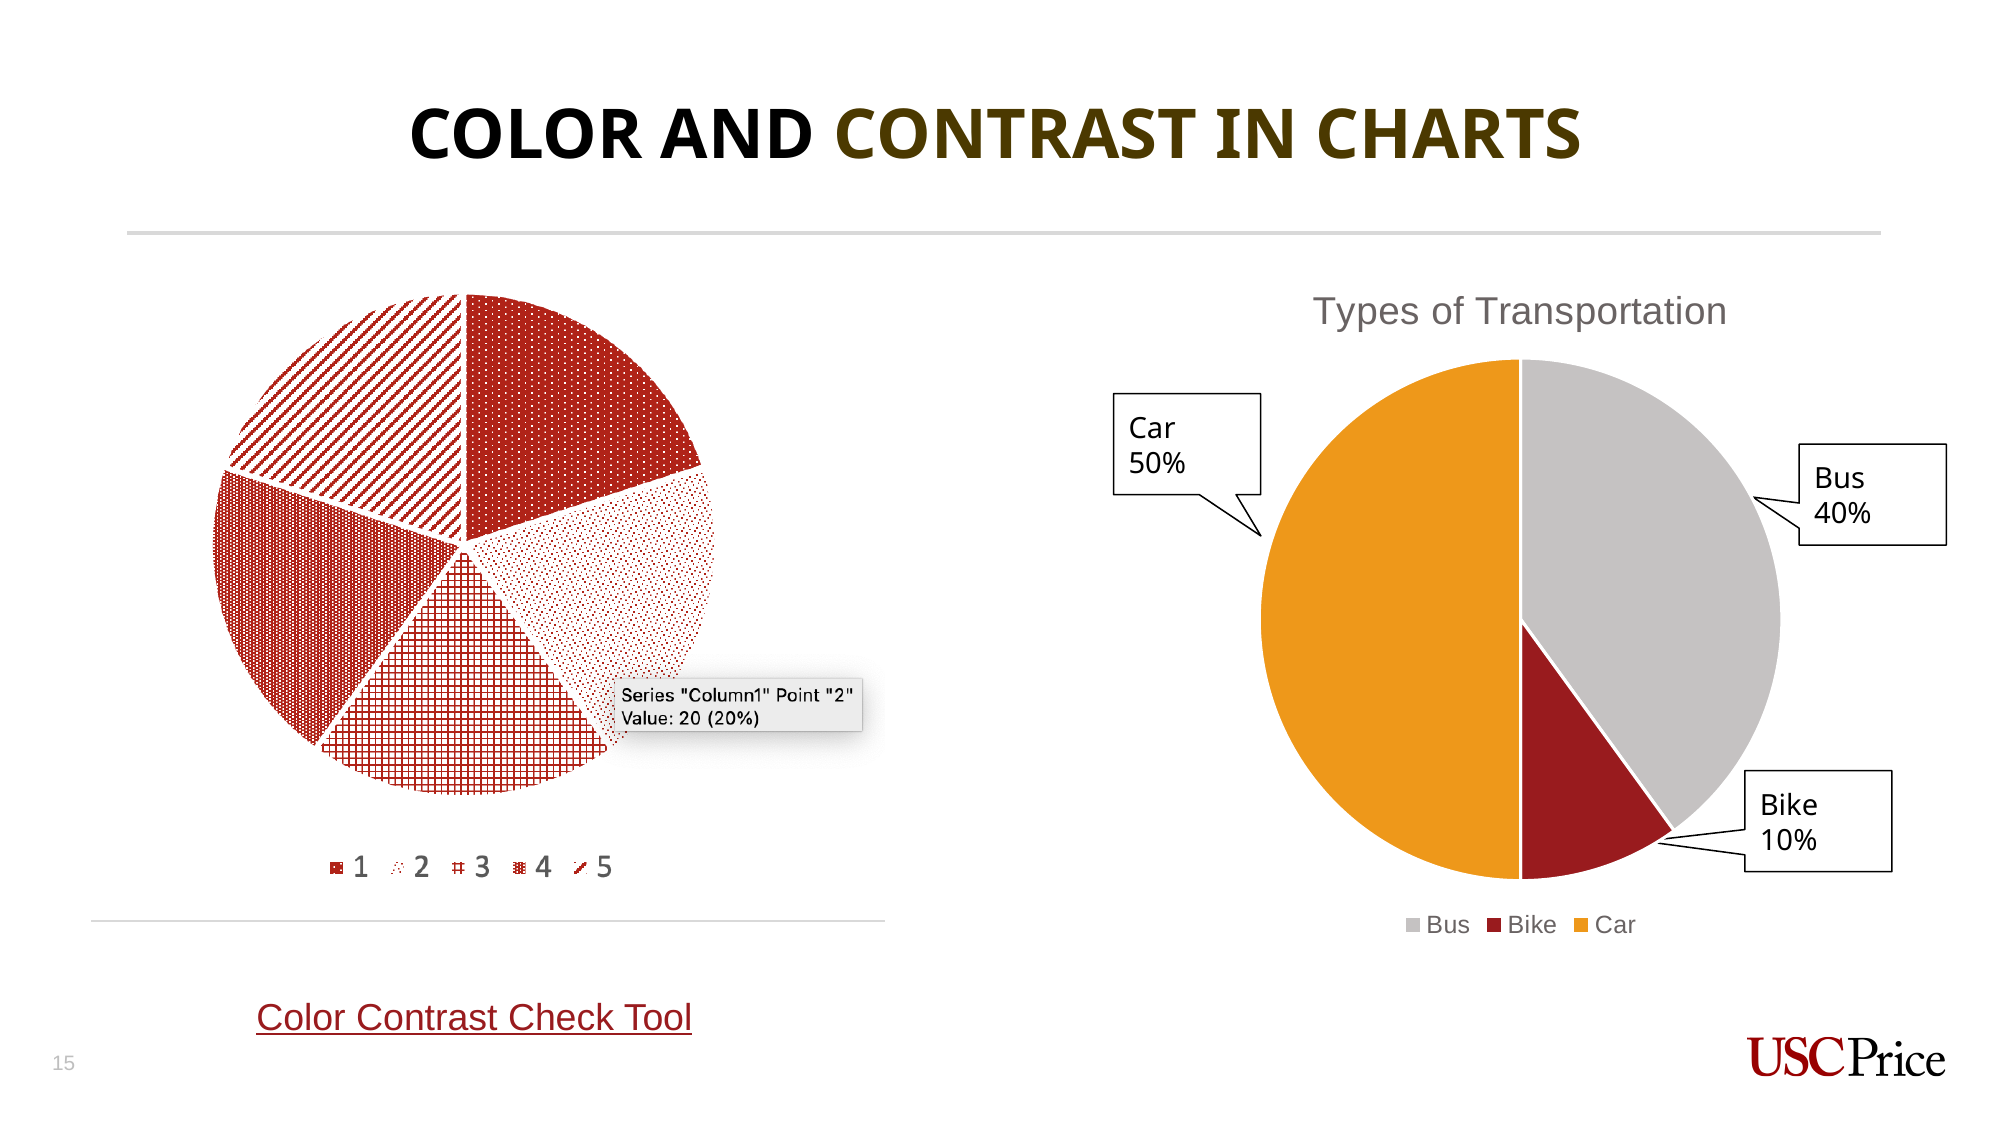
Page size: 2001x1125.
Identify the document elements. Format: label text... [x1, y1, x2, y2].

text_box Color Contrast Check Tool [241, 963, 1261, 1046]
picture [1746, 1035, 1952, 1083]
picture [90, 255, 885, 926]
chart [1003, 255, 2000, 945]
title COLOR AND CONTRAST IN CHARTS [99, 29, 1892, 233]
